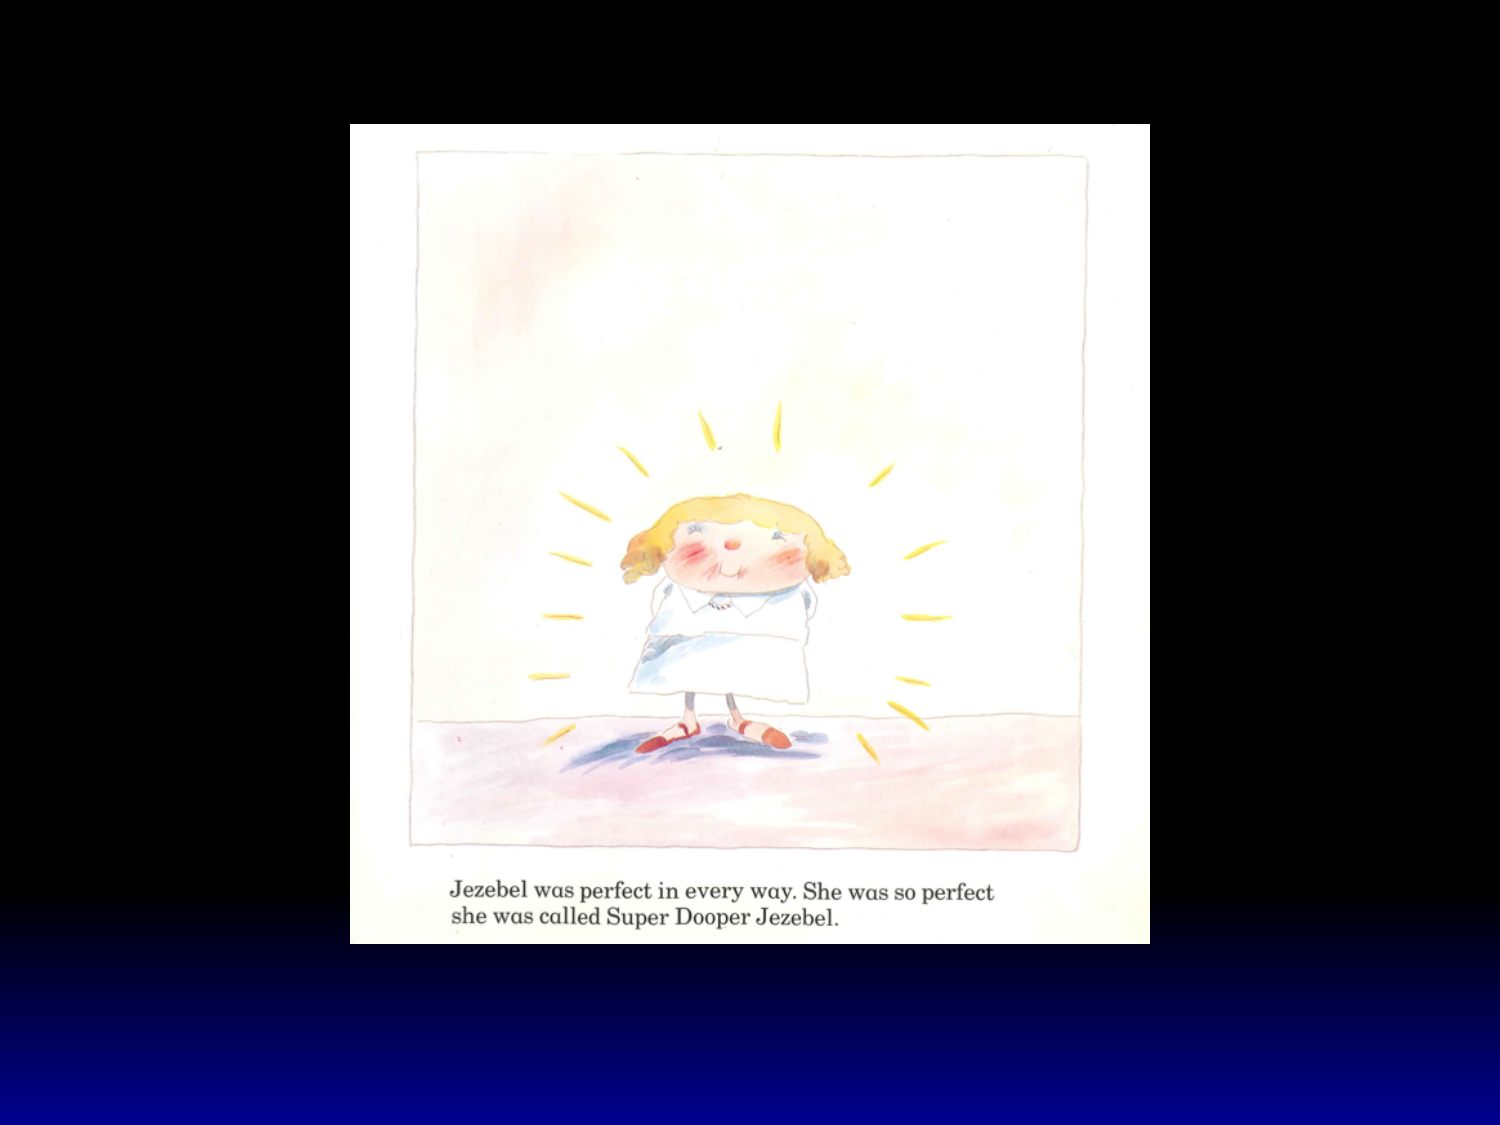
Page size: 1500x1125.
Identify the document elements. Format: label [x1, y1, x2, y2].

picture [349, 124, 1151, 944]
